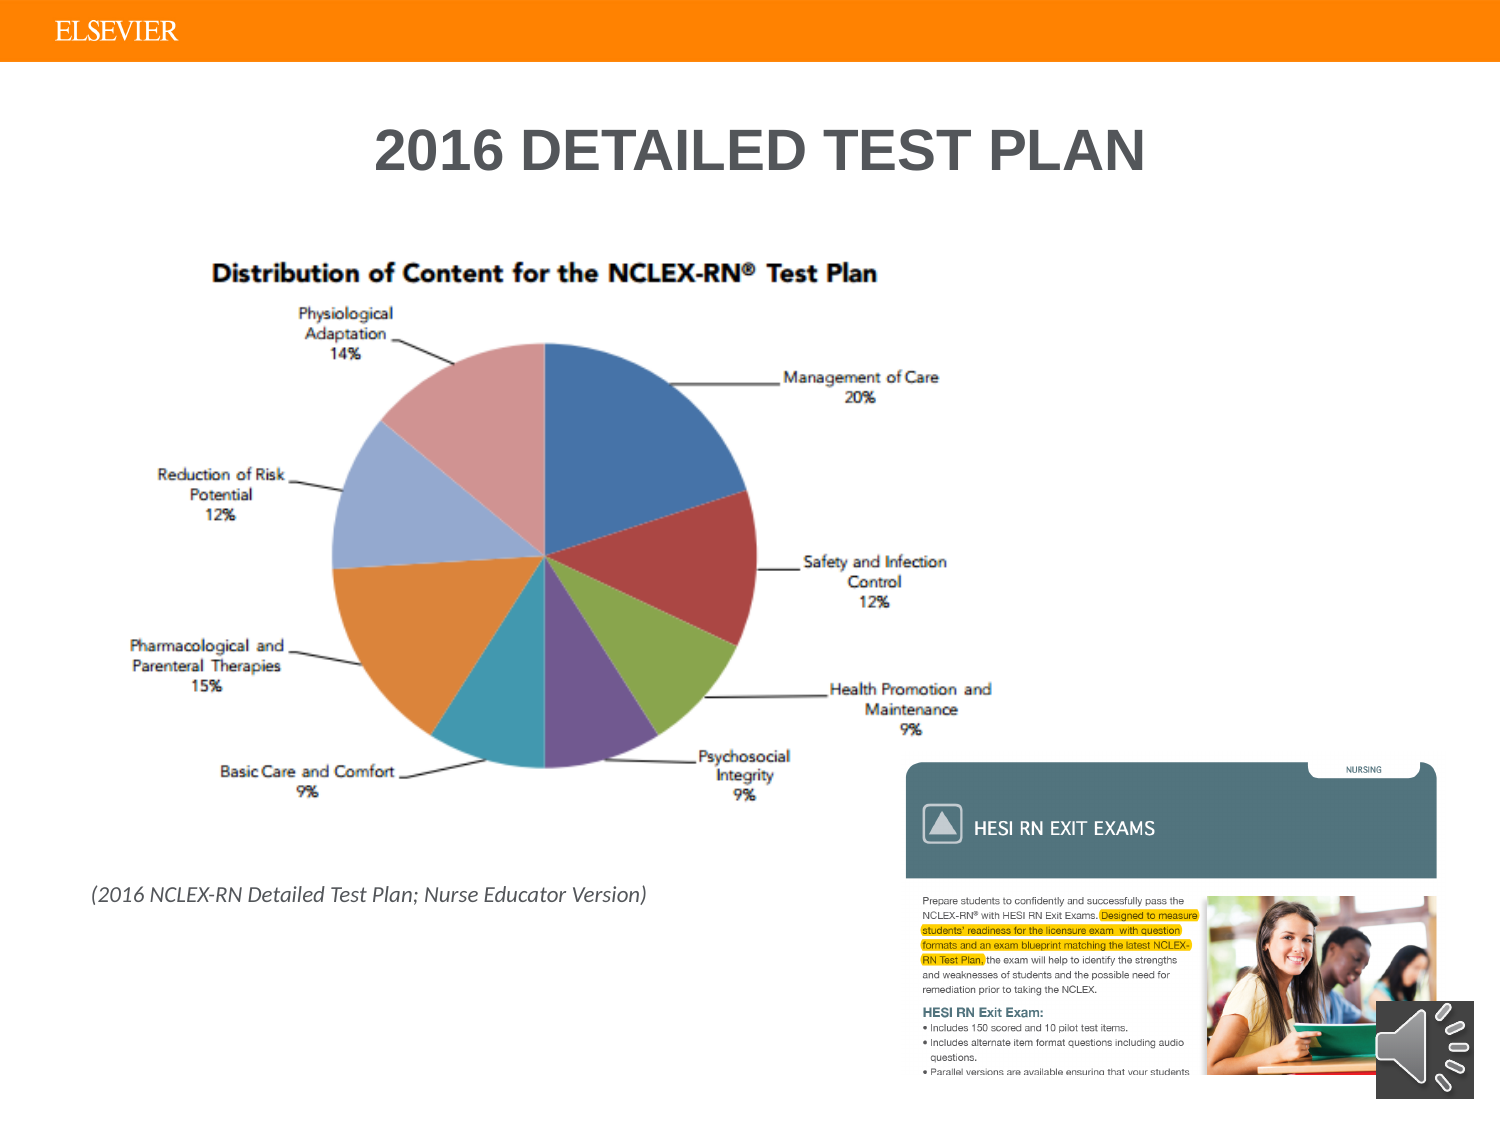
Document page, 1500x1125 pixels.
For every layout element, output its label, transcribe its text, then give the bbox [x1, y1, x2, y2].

text_box (2016 NCLEX-RN Detailed Test Plan; Nurse Educator Version) [75, 872, 776, 960]
picture [0, 174, 1476, 1101]
picture [0, 0, 1500, 62]
text_box 2016 DETAILED TEST PLAN [75, 105, 1446, 190]
